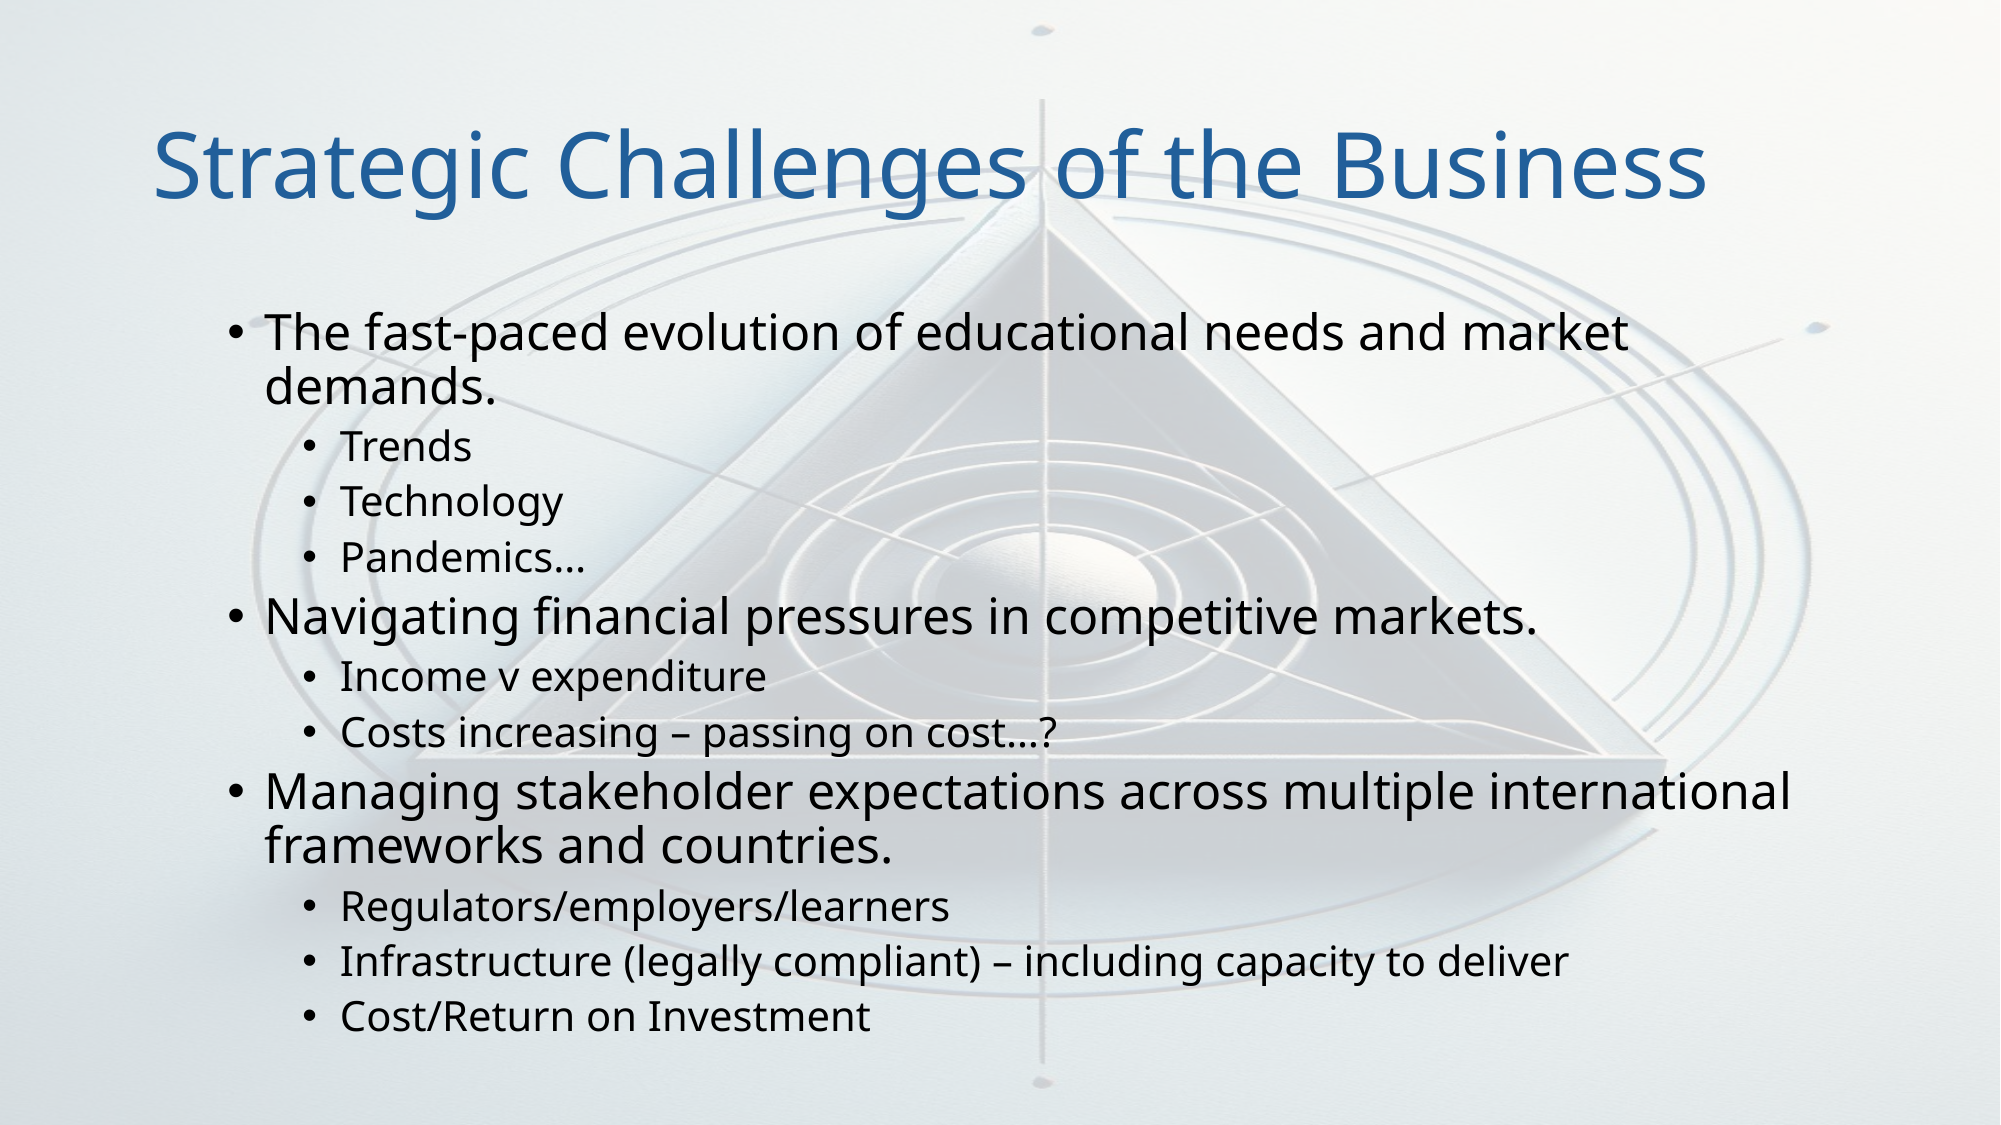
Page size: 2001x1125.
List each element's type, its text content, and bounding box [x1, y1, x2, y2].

title Strategic Challenges of the Business [137, 59, 1863, 278]
list The fast-paced evolution of educational needs and market demands. Trends Technology Pandemics… Navigating financial pressures in competitive markets. Income v expenditure Costs increasing – passing on cost…? Managing stakeholder expectations across multiple international frameworks and countries. Regulators/employers/learners Infrastructure (legally compliant) – including capacity to deliver Cost/Return on Investment [137, 299, 1863, 1014]
